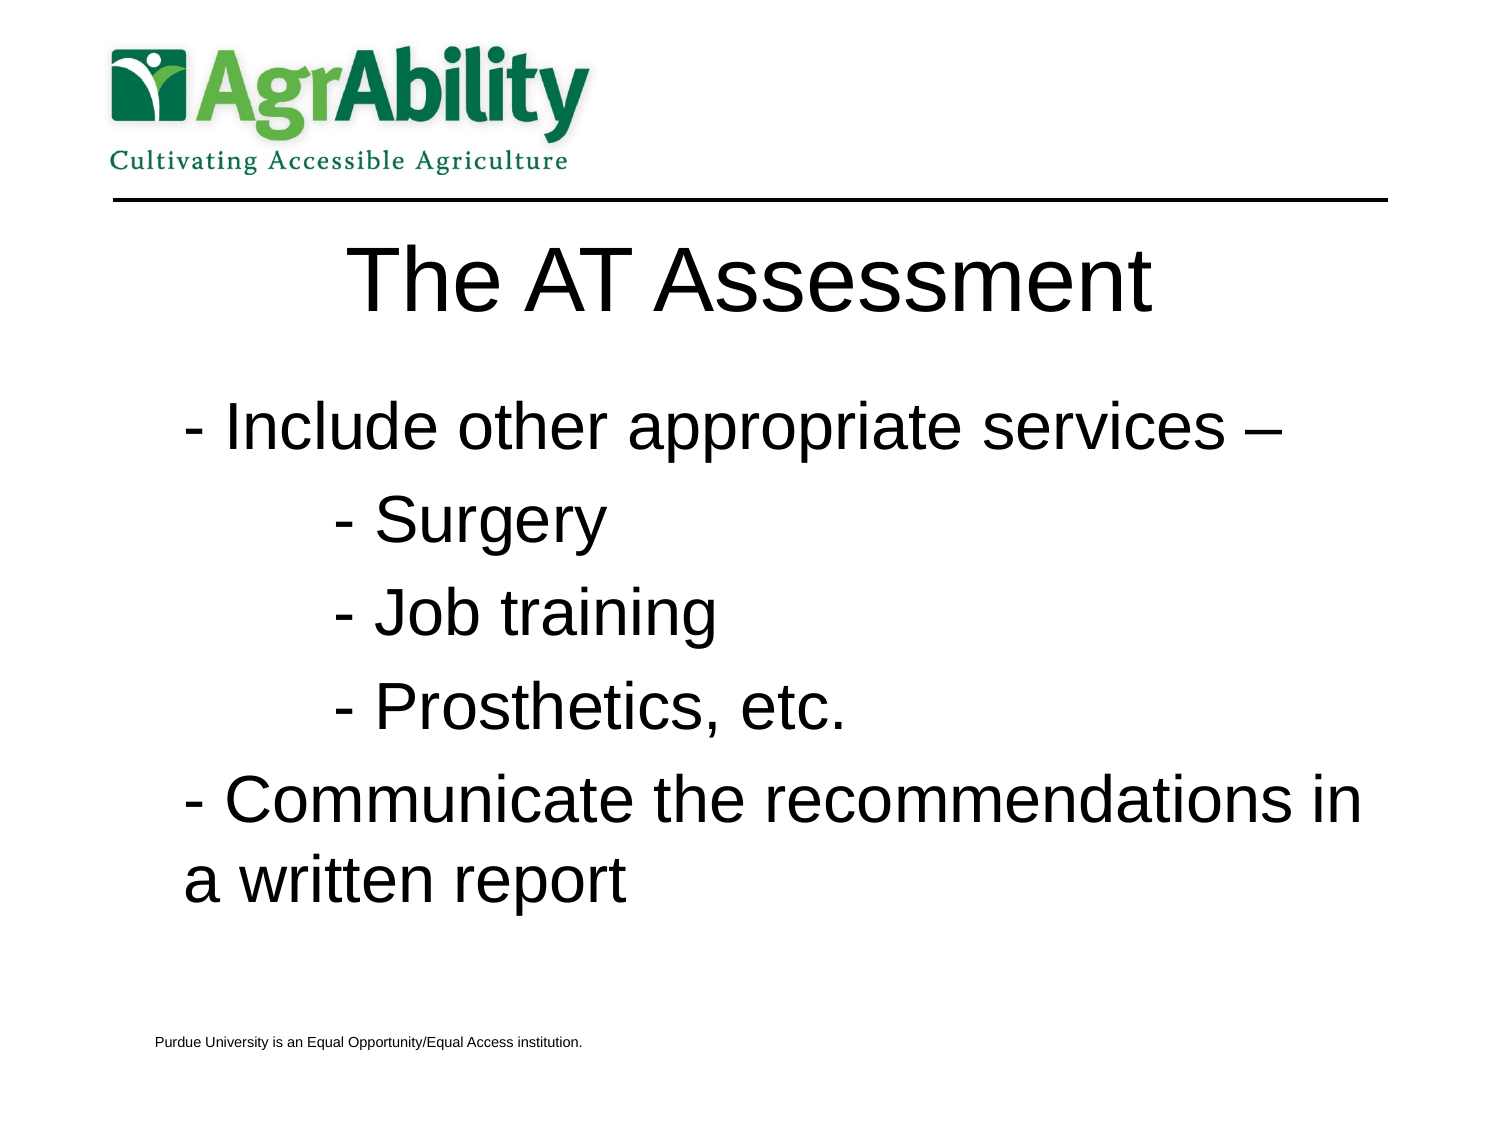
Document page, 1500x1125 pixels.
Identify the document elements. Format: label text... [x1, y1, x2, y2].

footer Purdue University is an Equal Opportunity/Equal Access institution. [112, 1024, 626, 1101]
picture [99, 33, 604, 175]
list - Include other appropriate services – - Surgery - Job training - Prosthetics, etc. - Communicate the recommendations in a written report [112, 374, 1388, 1001]
title The AT Assessment [112, 212, 1388, 338]
